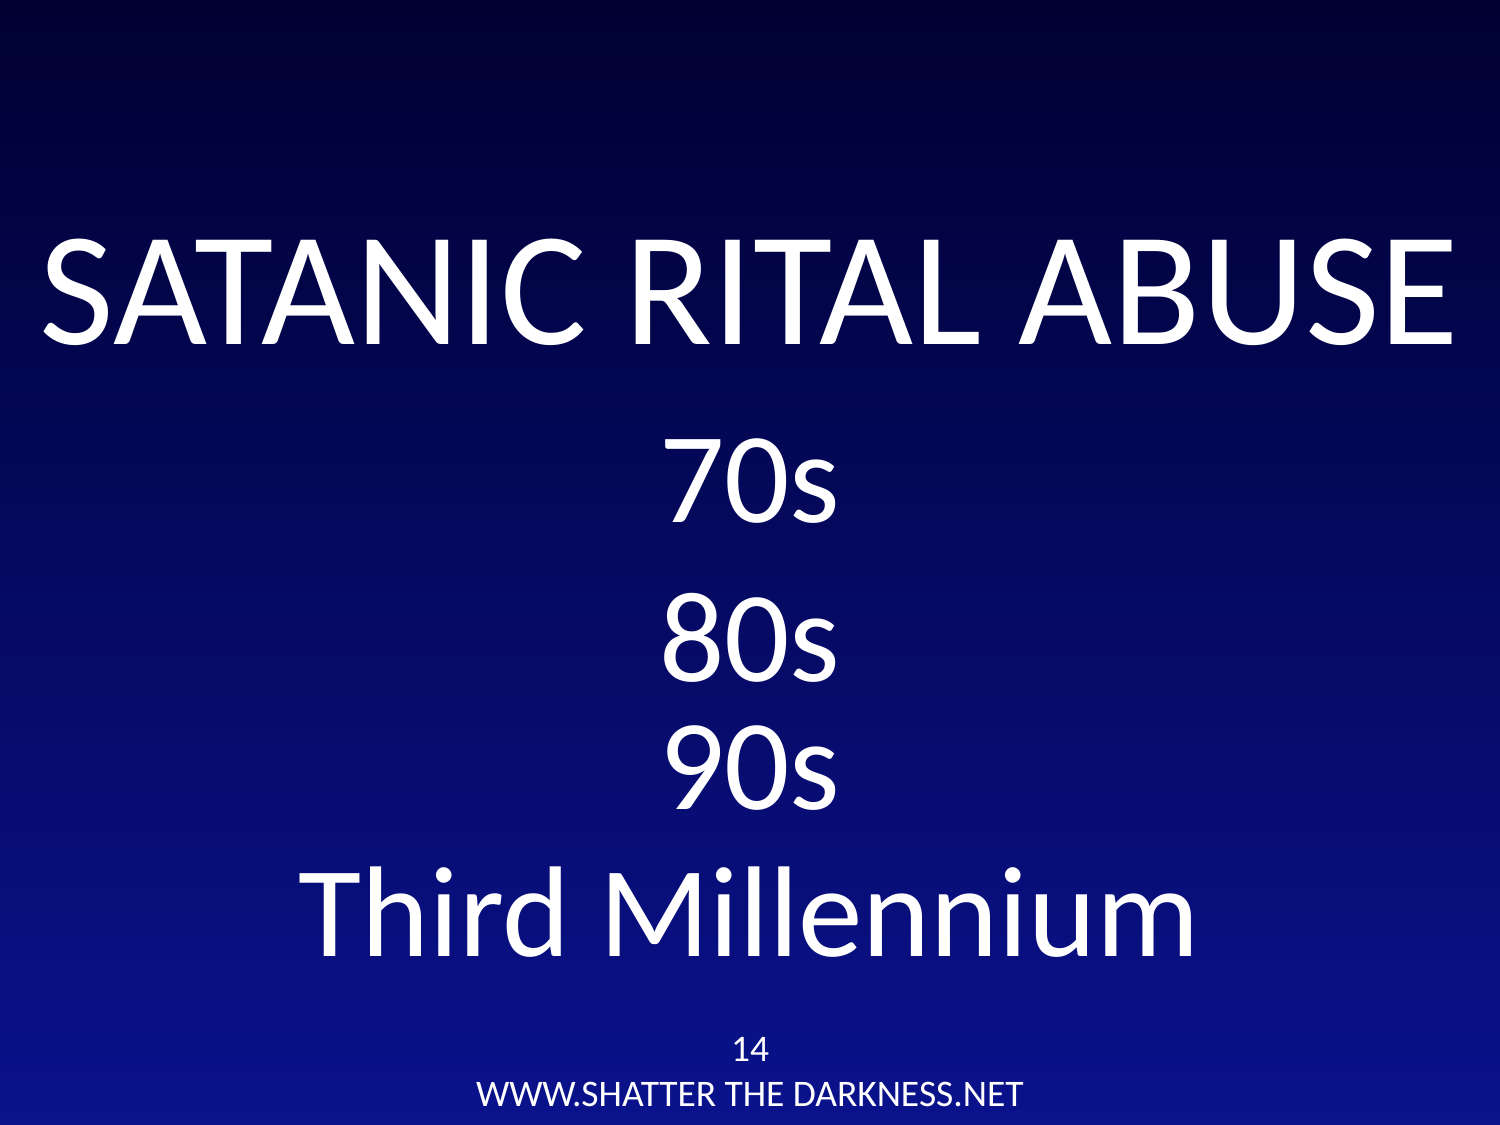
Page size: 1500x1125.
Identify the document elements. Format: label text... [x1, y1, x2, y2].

text_box 14 WWW.SHATTER THE DARKNESS.NET [0, 1063, 1500, 1125]
text_box 80s [0, 471, 1500, 600]
text_box 90s [0, 600, 1500, 917]
text_box SATANIC RITAL ABUSE [0, 121, 1500, 312]
text_box 70s [0, 312, 1500, 471]
text_box Third Millennium [0, 917, 1500, 1063]
